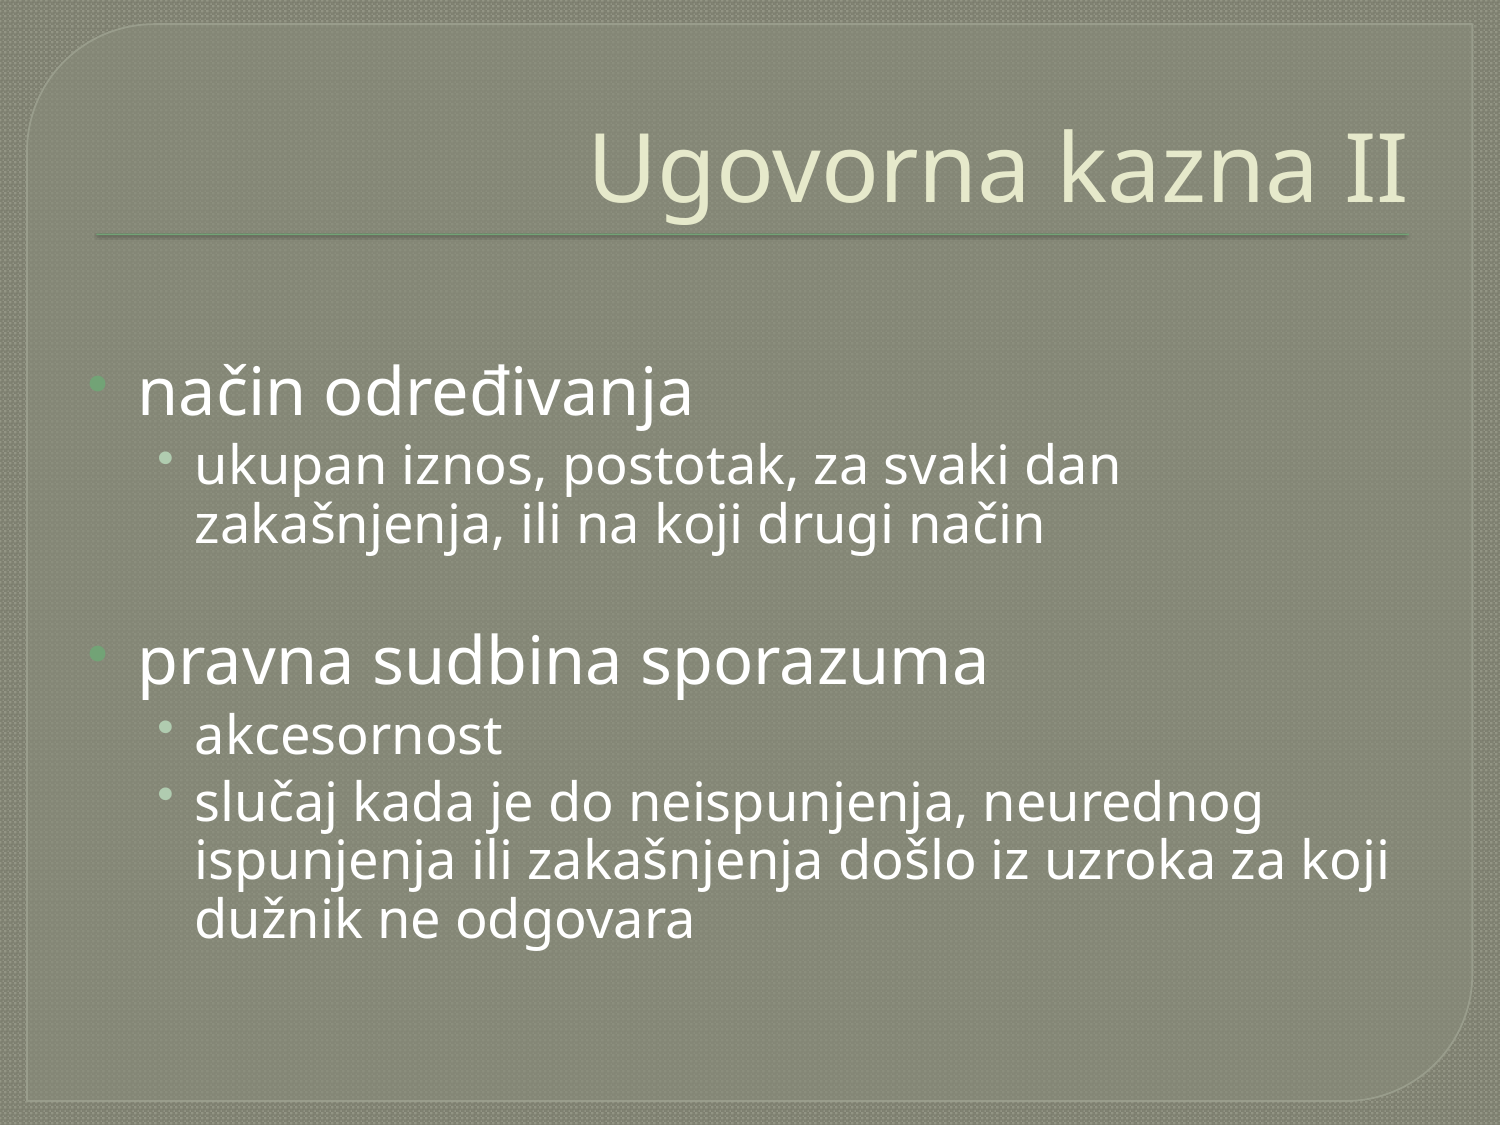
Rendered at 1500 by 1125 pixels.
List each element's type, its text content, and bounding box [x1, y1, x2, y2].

title Ugovorna kazna II [75, 41, 1425, 230]
list način određivanja ukupan iznos, postotak, za svaki dan zakašnjenja, ili na koji drugi način pravna sudbina sporazuma akcesornost slučaj kada je do neispunjenja, neurednog ispunjenja ili zakašnjenja došlo iz uzroka za koji dužnik ne odgovara [75, 270, 1425, 1013]
